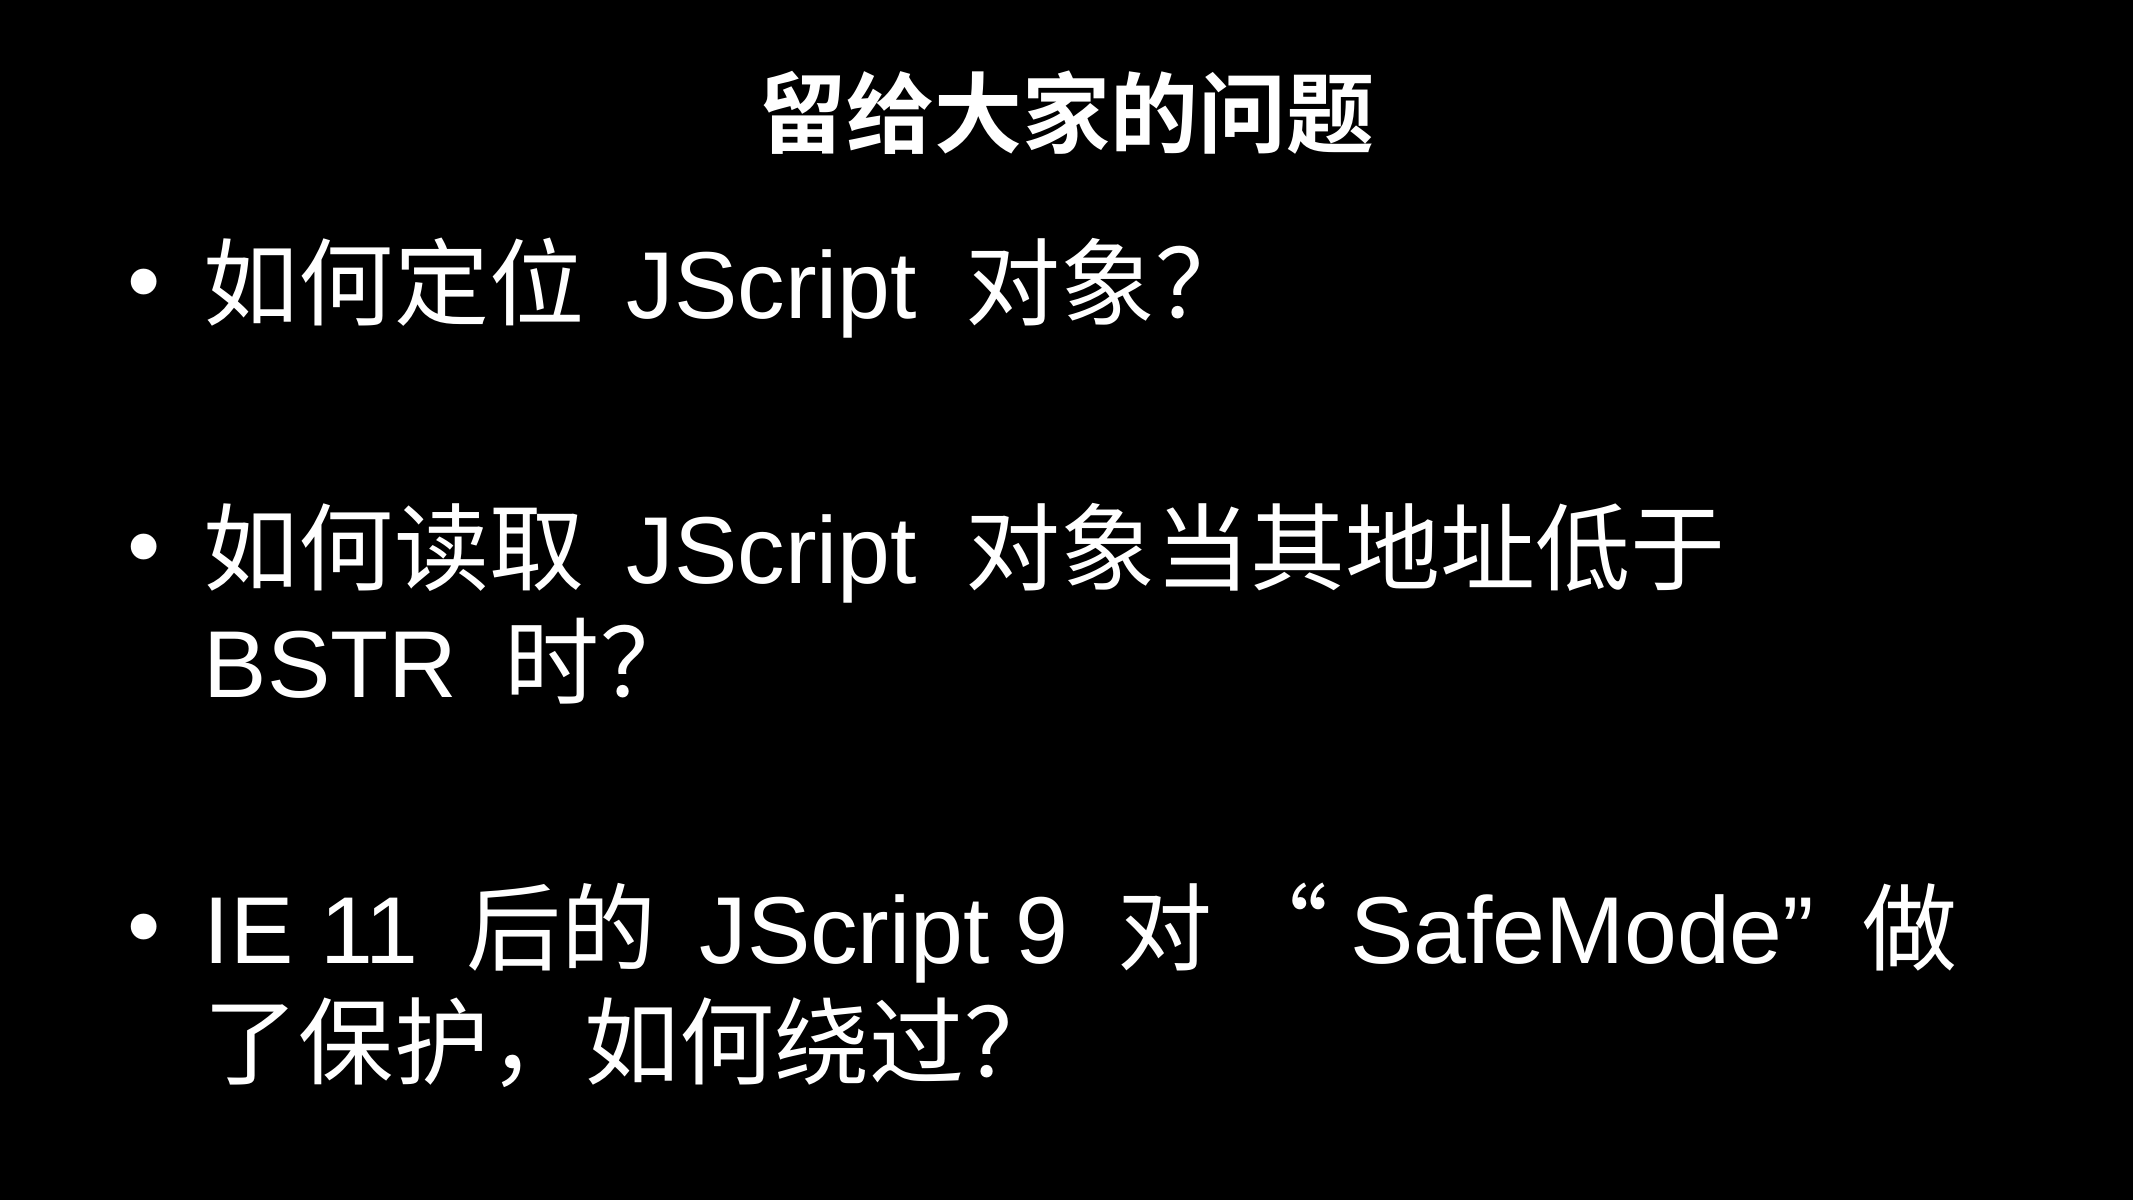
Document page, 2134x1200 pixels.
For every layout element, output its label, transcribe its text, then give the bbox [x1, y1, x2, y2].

title 留给大家的问题 [106, 48, 2027, 175]
list 如何定位 JScript 对象？ 如何读取 JScript 对象当其地址低于 BSTR 时？ IE 11 后的 JScript 9 对 “SafeMode” 做了保护，如何绕过？ [106, 212, 2027, 1113]
